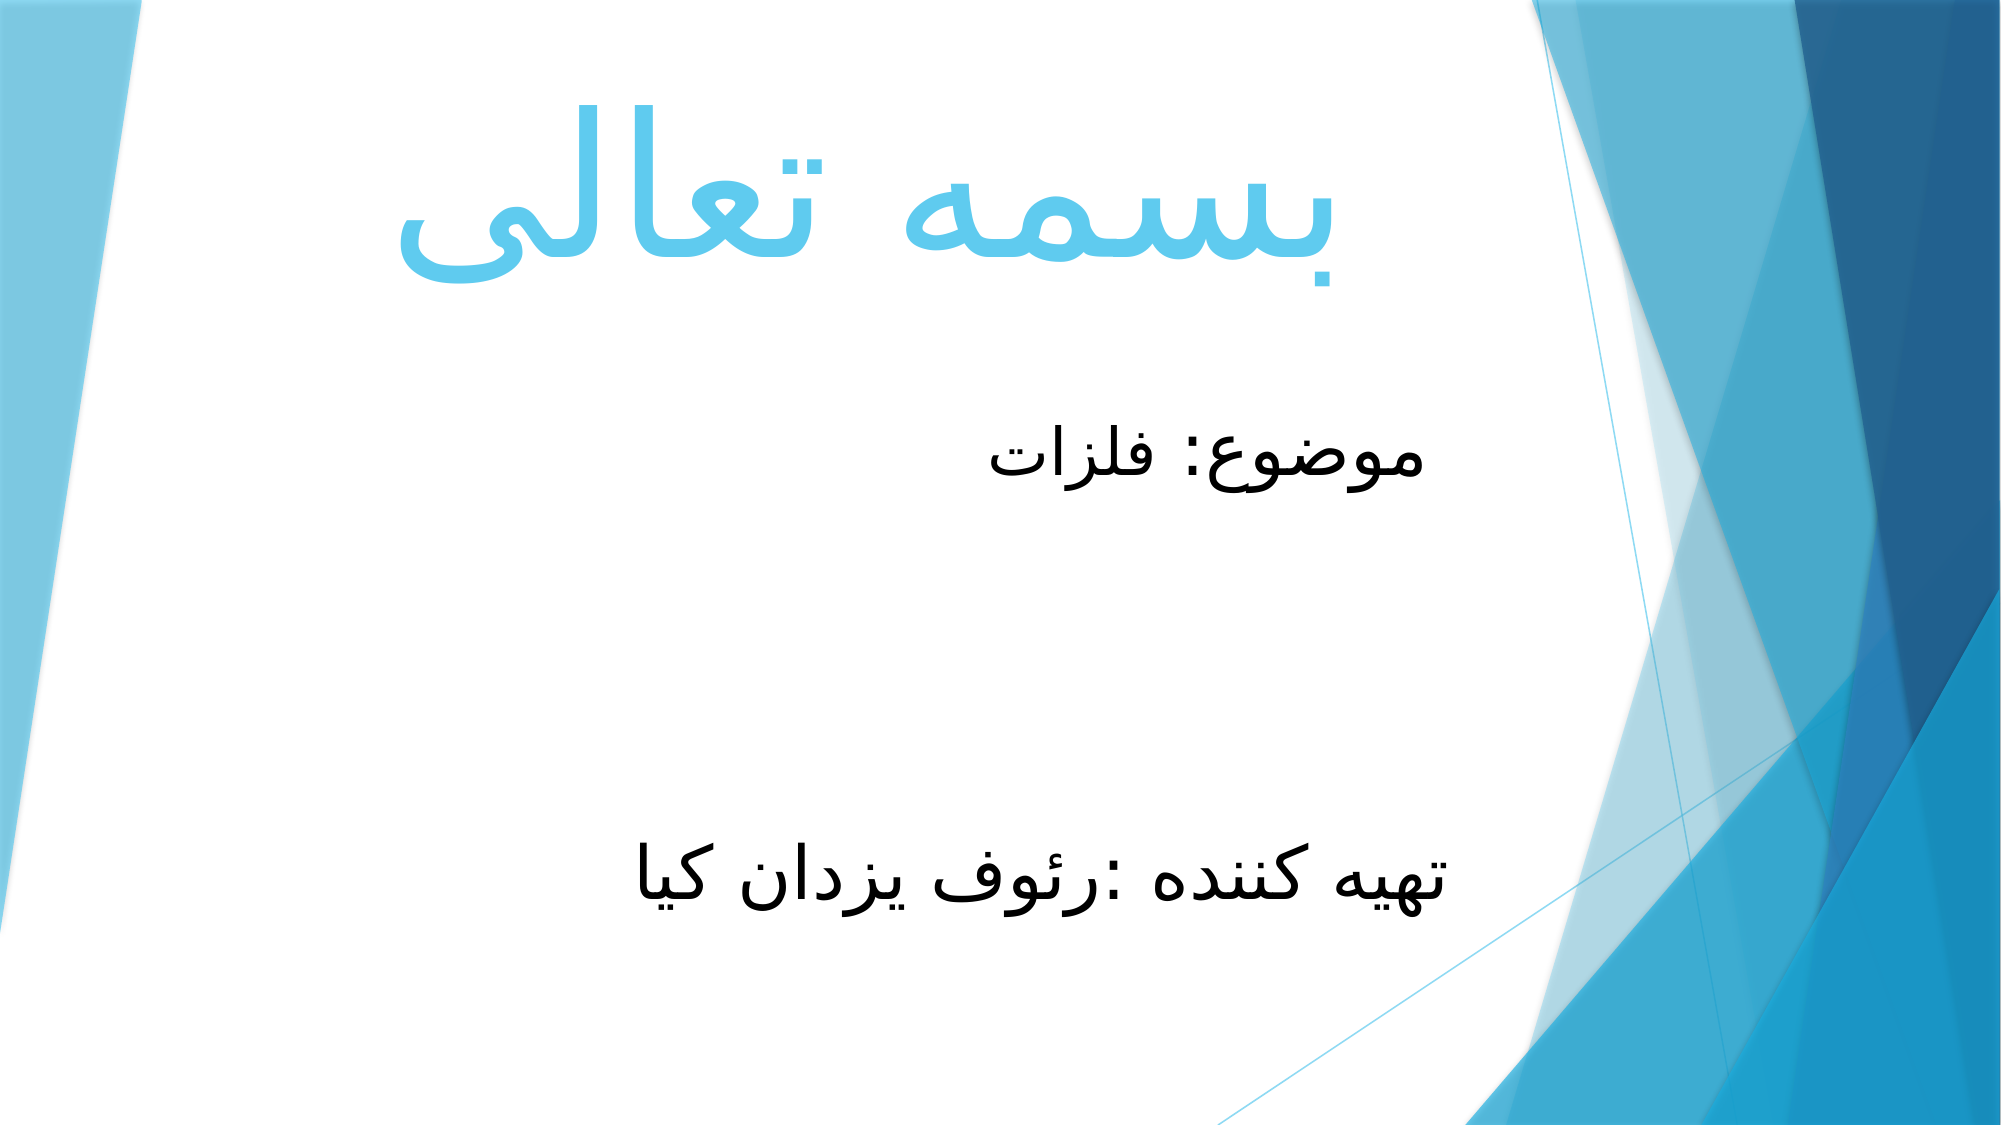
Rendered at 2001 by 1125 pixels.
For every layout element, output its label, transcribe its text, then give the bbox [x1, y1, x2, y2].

title بسمه تعالی [232, 35, 1507, 306]
subtitle موضوع: فلزات تهیه کننده :رئوف یزدان کیا [84, 393, 1465, 927]
